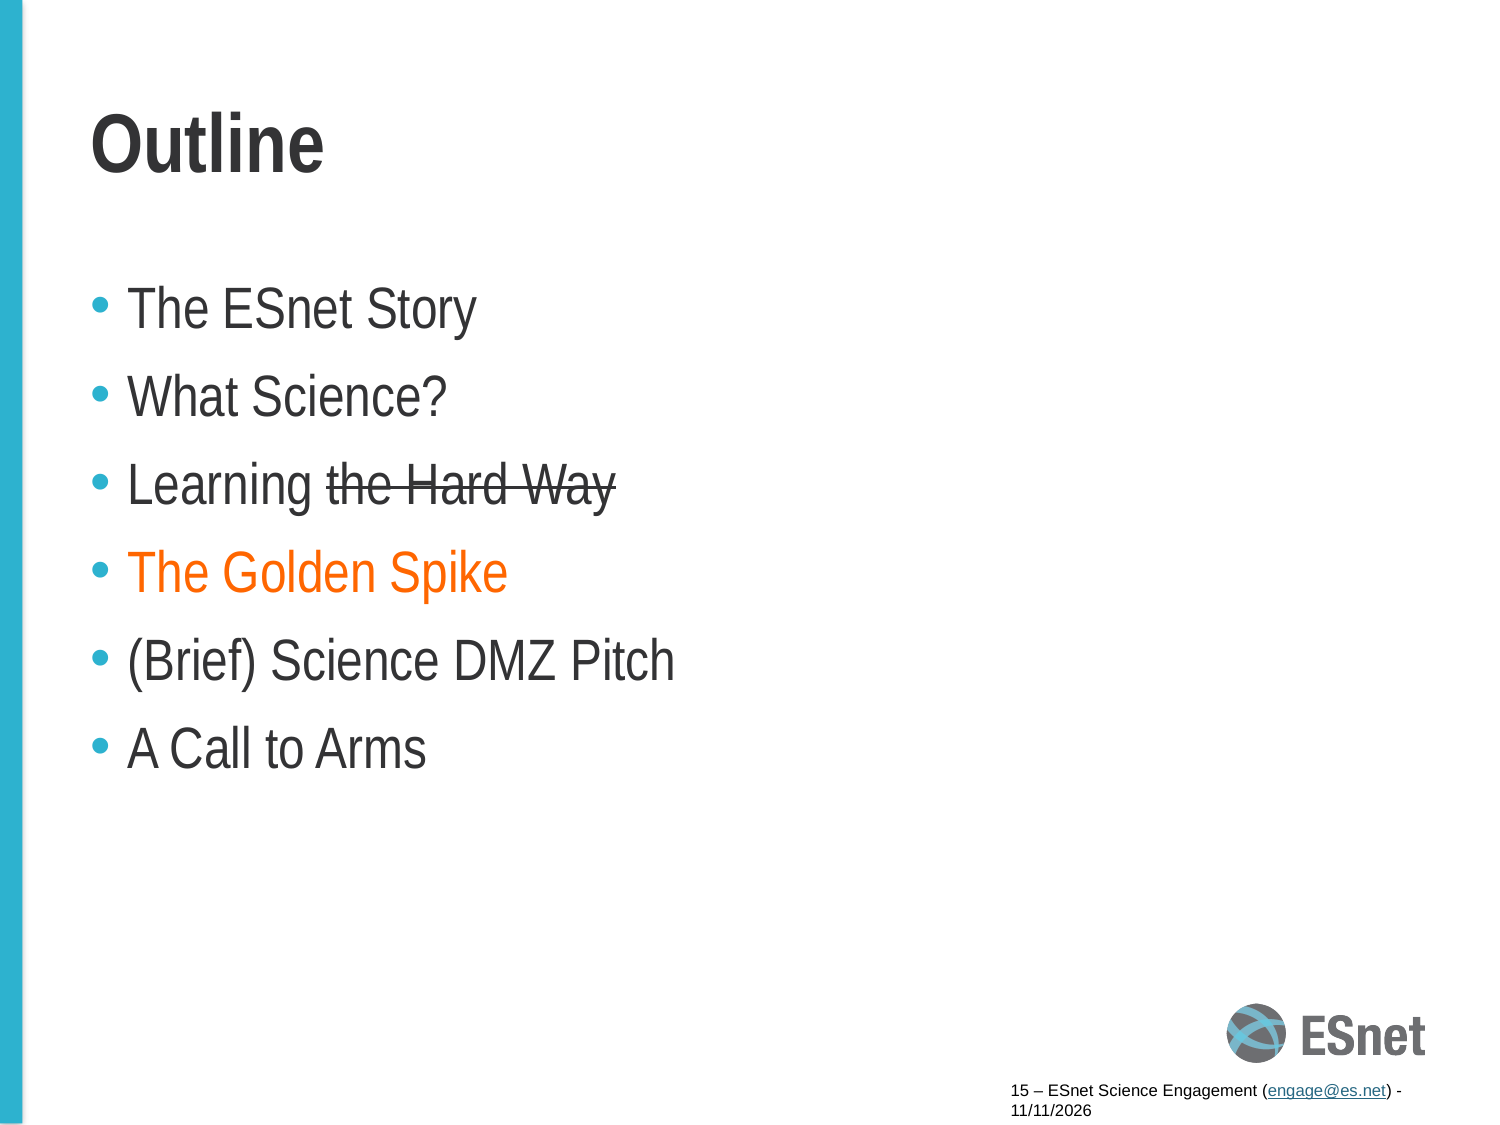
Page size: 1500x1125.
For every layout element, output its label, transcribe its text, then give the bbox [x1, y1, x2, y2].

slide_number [995, 1084, 1485, 1115]
picture [1226, 1003, 1425, 1063]
list The ESnet Story What Science? Learning the Hard Way The Golden Spike (Brief) Science DMZ Pitch A Call to Arms [75, 262, 1425, 976]
title Outline [75, 45, 1425, 233]
